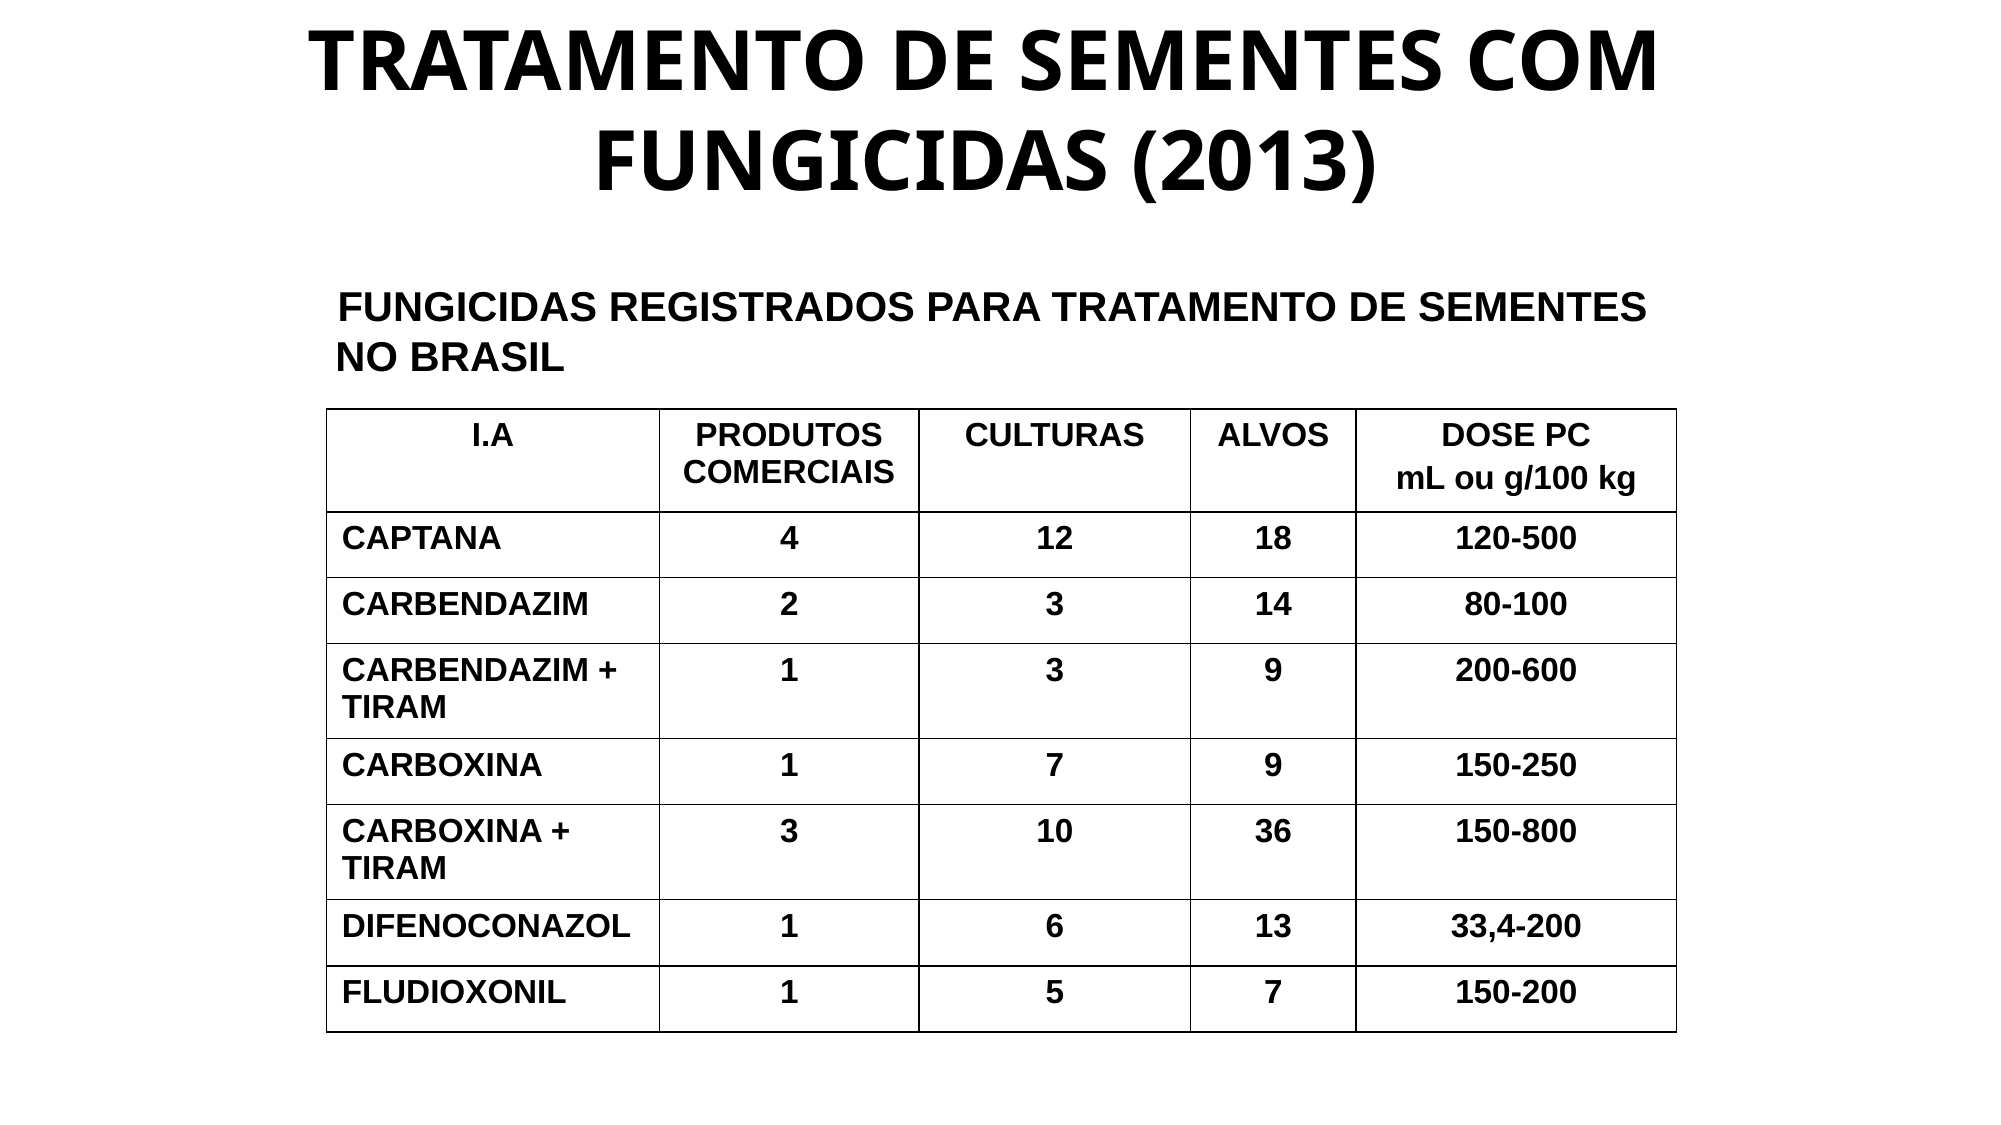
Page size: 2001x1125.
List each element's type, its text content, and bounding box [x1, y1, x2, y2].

table_cell 1 [660, 967, 918, 1031]
table_cell 12 [920, 513, 1190, 577]
table_cell DIFENOCONAZOL [327, 900, 659, 965]
table_cell 7 [920, 739, 1190, 804]
table_cell 120-500 [1357, 513, 1676, 577]
table_cell 1 [660, 739, 918, 804]
table_cell 1 [660, 644, 918, 738]
table_cell CARBOXINA [327, 739, 659, 804]
text_box FUNGICIDAS REGISTRADOS PARA TRATAMENTO DE SEMENTES NO BRASIL [276, 272, 1675, 388]
table_cell CARBENDAZIM + TIRAM [327, 644, 659, 738]
table_cell 33,4-200 [1357, 900, 1676, 965]
table_cell 3 [920, 644, 1190, 738]
table_cell 6 [920, 900, 1190, 965]
table_cell 36 [1191, 805, 1355, 899]
table_cell 7 [1191, 967, 1355, 1031]
table_cell 1 [660, 900, 918, 965]
table_cell 14 [1191, 578, 1355, 643]
table_cell FLUDIOXONIL [327, 967, 659, 1031]
table_cell 9 [1191, 644, 1355, 738]
table_cell 4 [660, 513, 918, 577]
table_cell 80-100 [1357, 578, 1676, 643]
table_cell 13 [1191, 900, 1355, 965]
table_cell 5 [920, 967, 1190, 1031]
table_cell 150-800 [1357, 805, 1676, 899]
table_cell 18 [1191, 513, 1355, 577]
table_header DOSE PC mL ou g/100 kg [1357, 410, 1676, 511]
table_cell 200-600 [1357, 644, 1676, 738]
table_header PRODUTOS COMERCIAIS [660, 410, 918, 511]
table_cell CAPTANA [327, 513, 659, 577]
table_header CULTURAS [920, 410, 1190, 511]
table_cell 150-250 [1357, 739, 1676, 804]
table_header ALVOS [1191, 410, 1355, 511]
table_cell 2 [660, 578, 918, 643]
table_cell CARBENDAZIM [327, 578, 659, 643]
table_cell 3 [920, 578, 1190, 643]
table_header I.A [327, 410, 659, 511]
table_cell 10 [920, 805, 1190, 899]
table_cell 150-200 [1357, 967, 1676, 1031]
text_box TRATAMENTO DE SEMENTES COM FUNGICIDAS (2013) [249, 0, 1721, 215]
table_cell CARBOXINA + TIRAM [327, 805, 659, 899]
table_cell 9 [1191, 739, 1355, 804]
table_cell 3 [660, 805, 918, 899]
